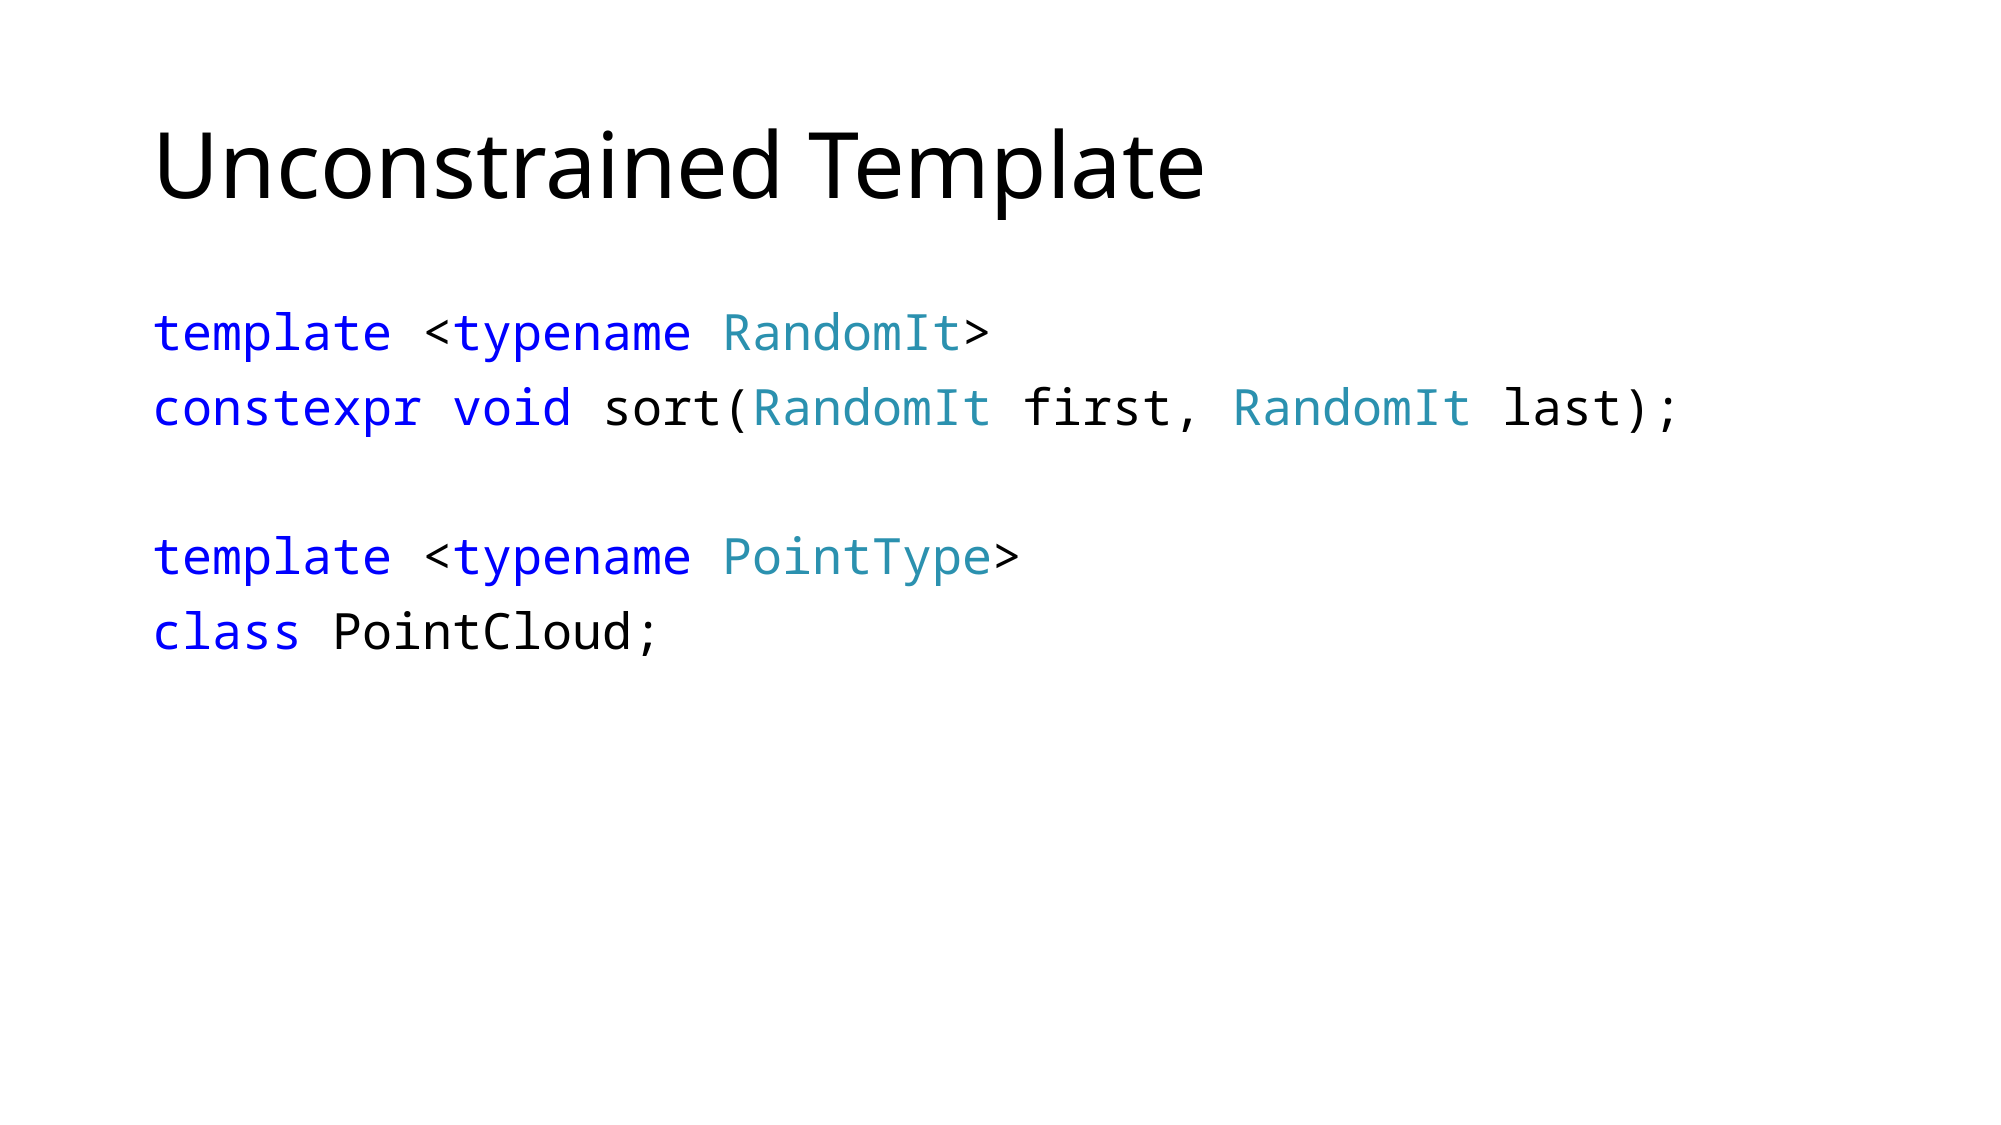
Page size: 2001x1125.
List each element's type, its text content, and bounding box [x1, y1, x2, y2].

title Unconstrained Template [137, 59, 1863, 278]
list template <typename RandomIt> constexpr void sort(RandomIt first, RandomIt last); template <typename PointType> class PointCloud; [137, 299, 1988, 1014]
